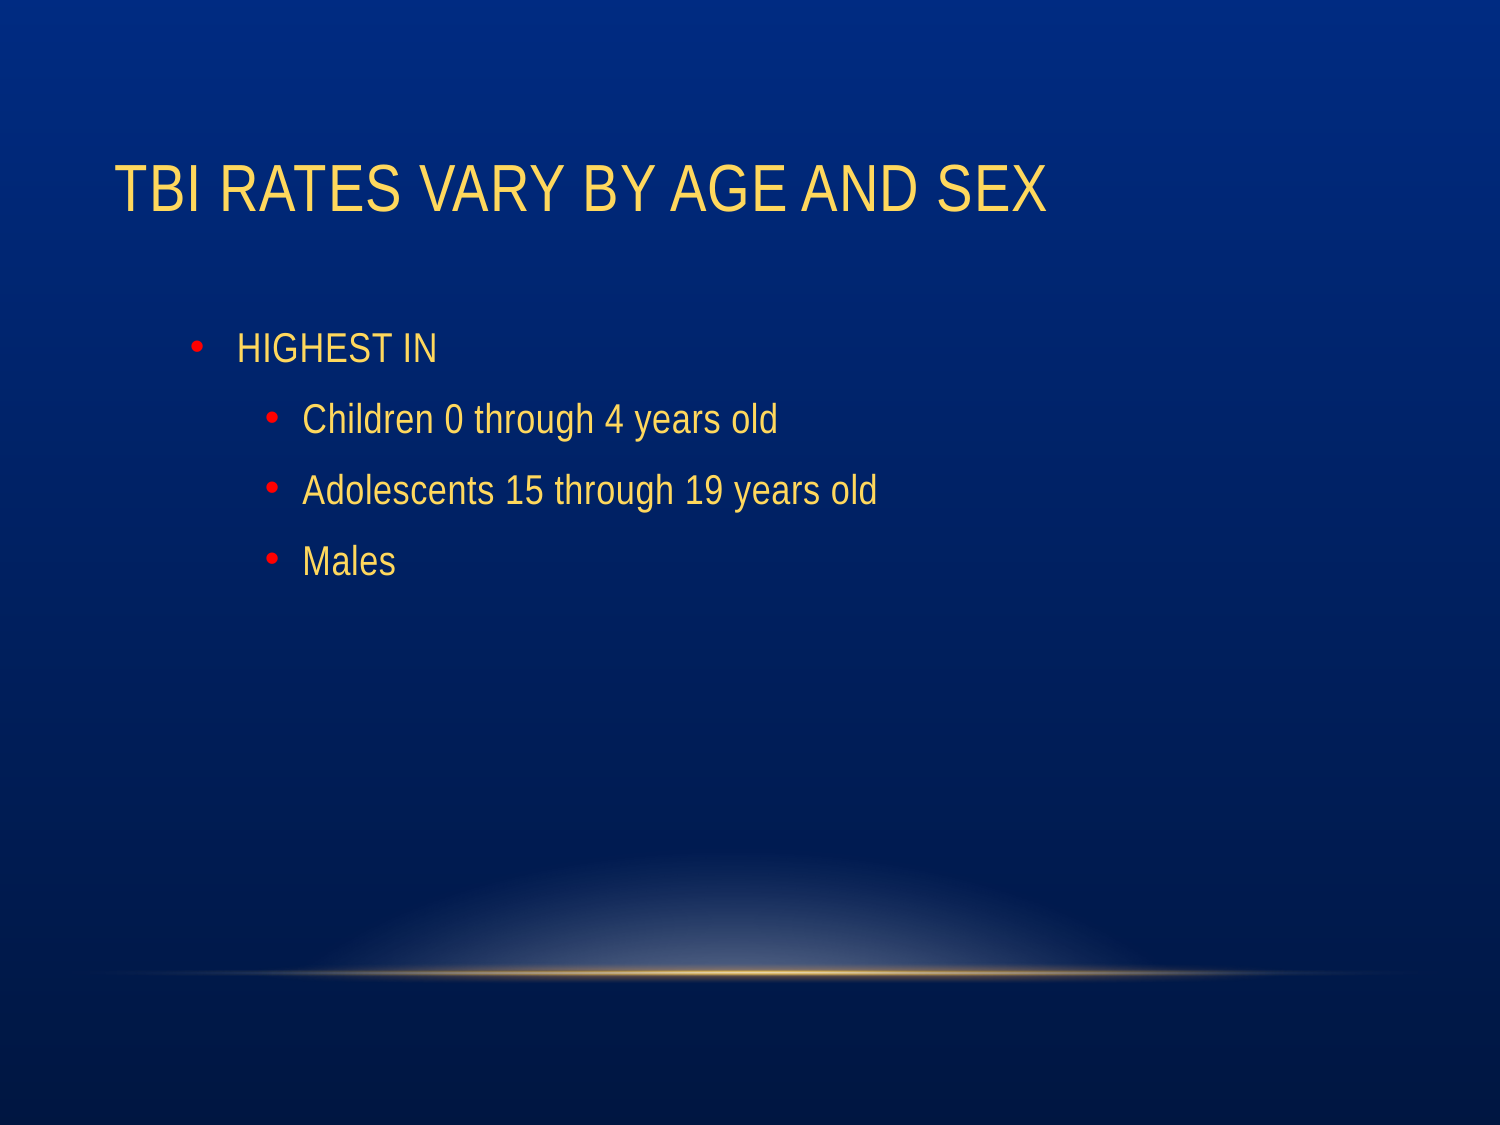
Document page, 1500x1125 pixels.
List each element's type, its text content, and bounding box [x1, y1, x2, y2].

list HIGHEST IN Children 0 through 4 years old Adolescents 15 through 19 years old Males [99, 262, 1400, 938]
picture [0, 0, 1500, 1125]
title tbi RATES vary by age and sex [99, 45, 1400, 233]
